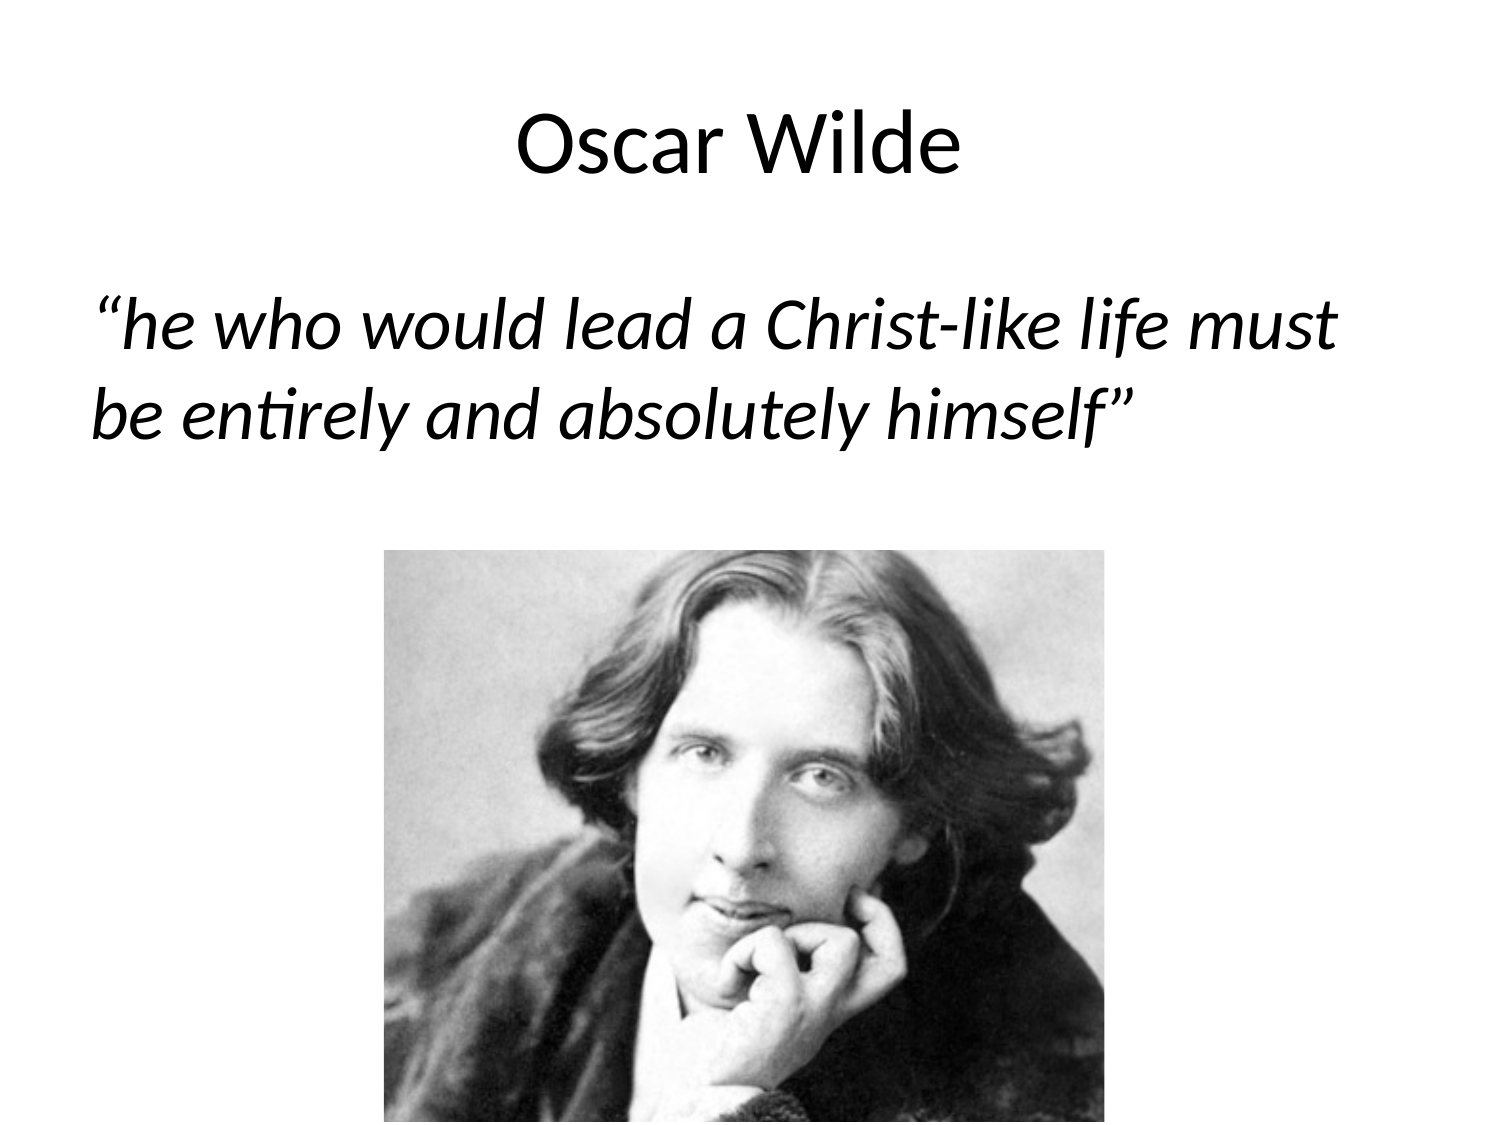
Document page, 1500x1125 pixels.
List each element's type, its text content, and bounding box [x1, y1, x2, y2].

title Oscar Wilde [75, 42, 1425, 231]
picture [383, 550, 1105, 1122]
list “he who would lead a Christ-like life must be entirely and absolutely himself” [75, 267, 1425, 1010]
